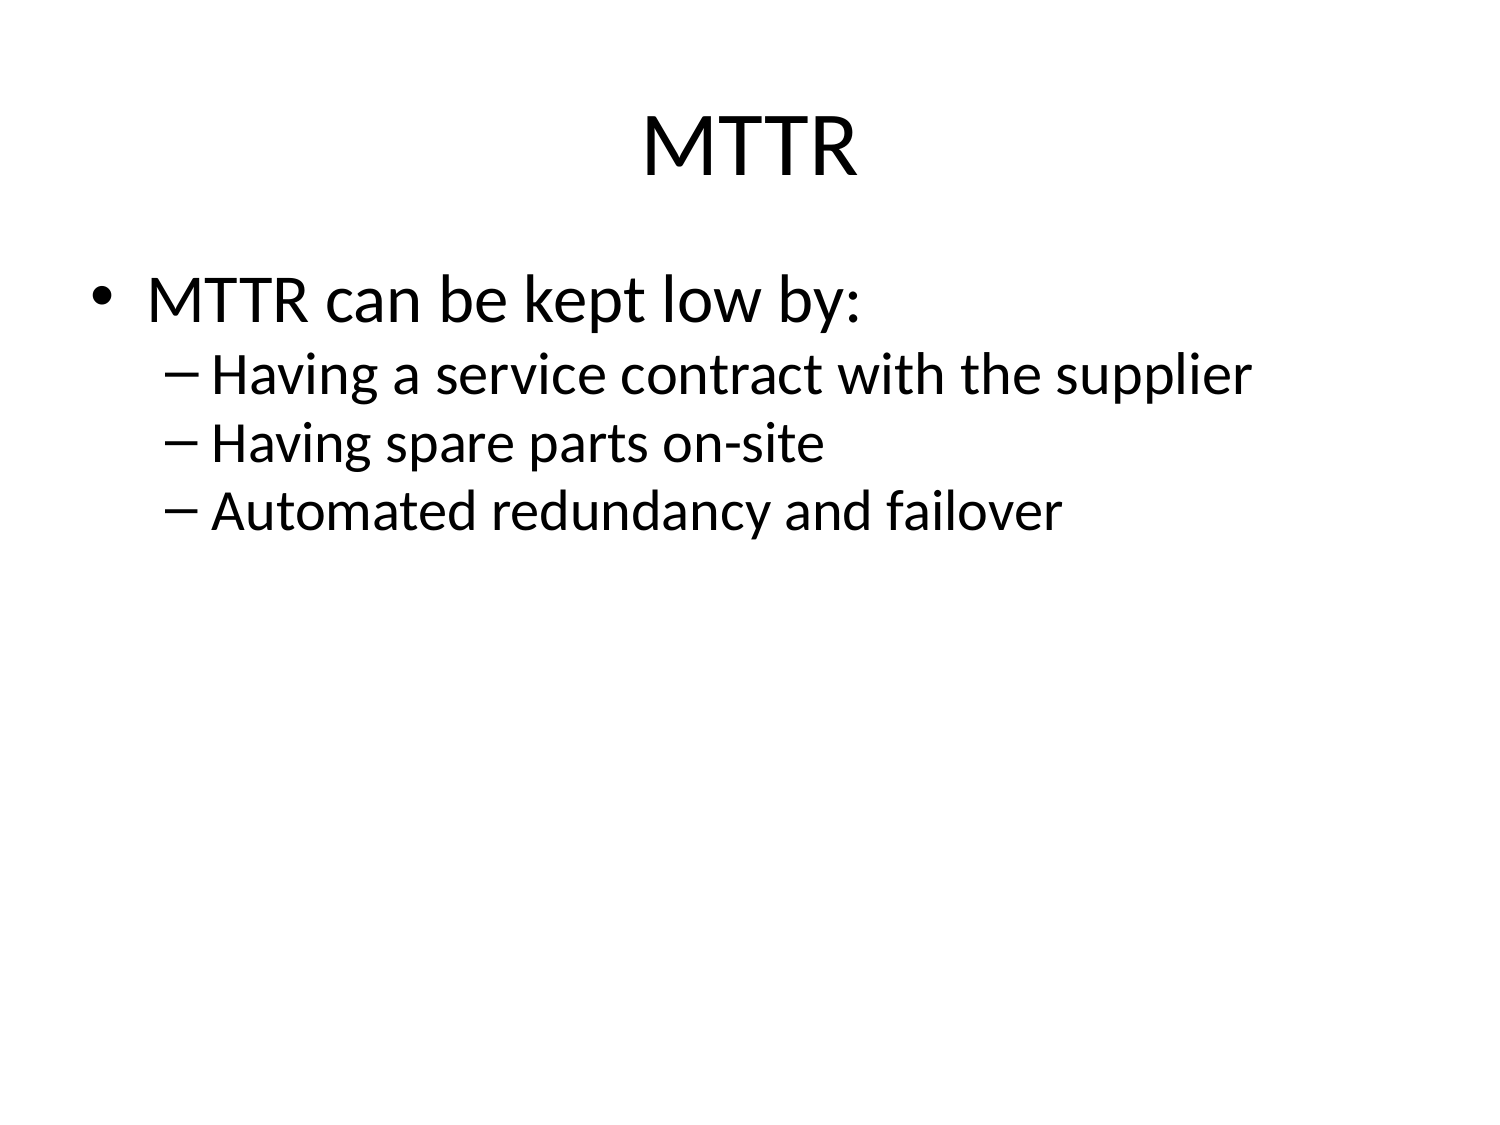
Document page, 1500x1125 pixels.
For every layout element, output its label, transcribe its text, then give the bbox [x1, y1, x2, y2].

title MTTR [75, 45, 1425, 233]
list MTTR can be kept low by: Having a service contract with the supplier Having spare parts on-site Automated redundancy and failover [75, 262, 1425, 1005]
